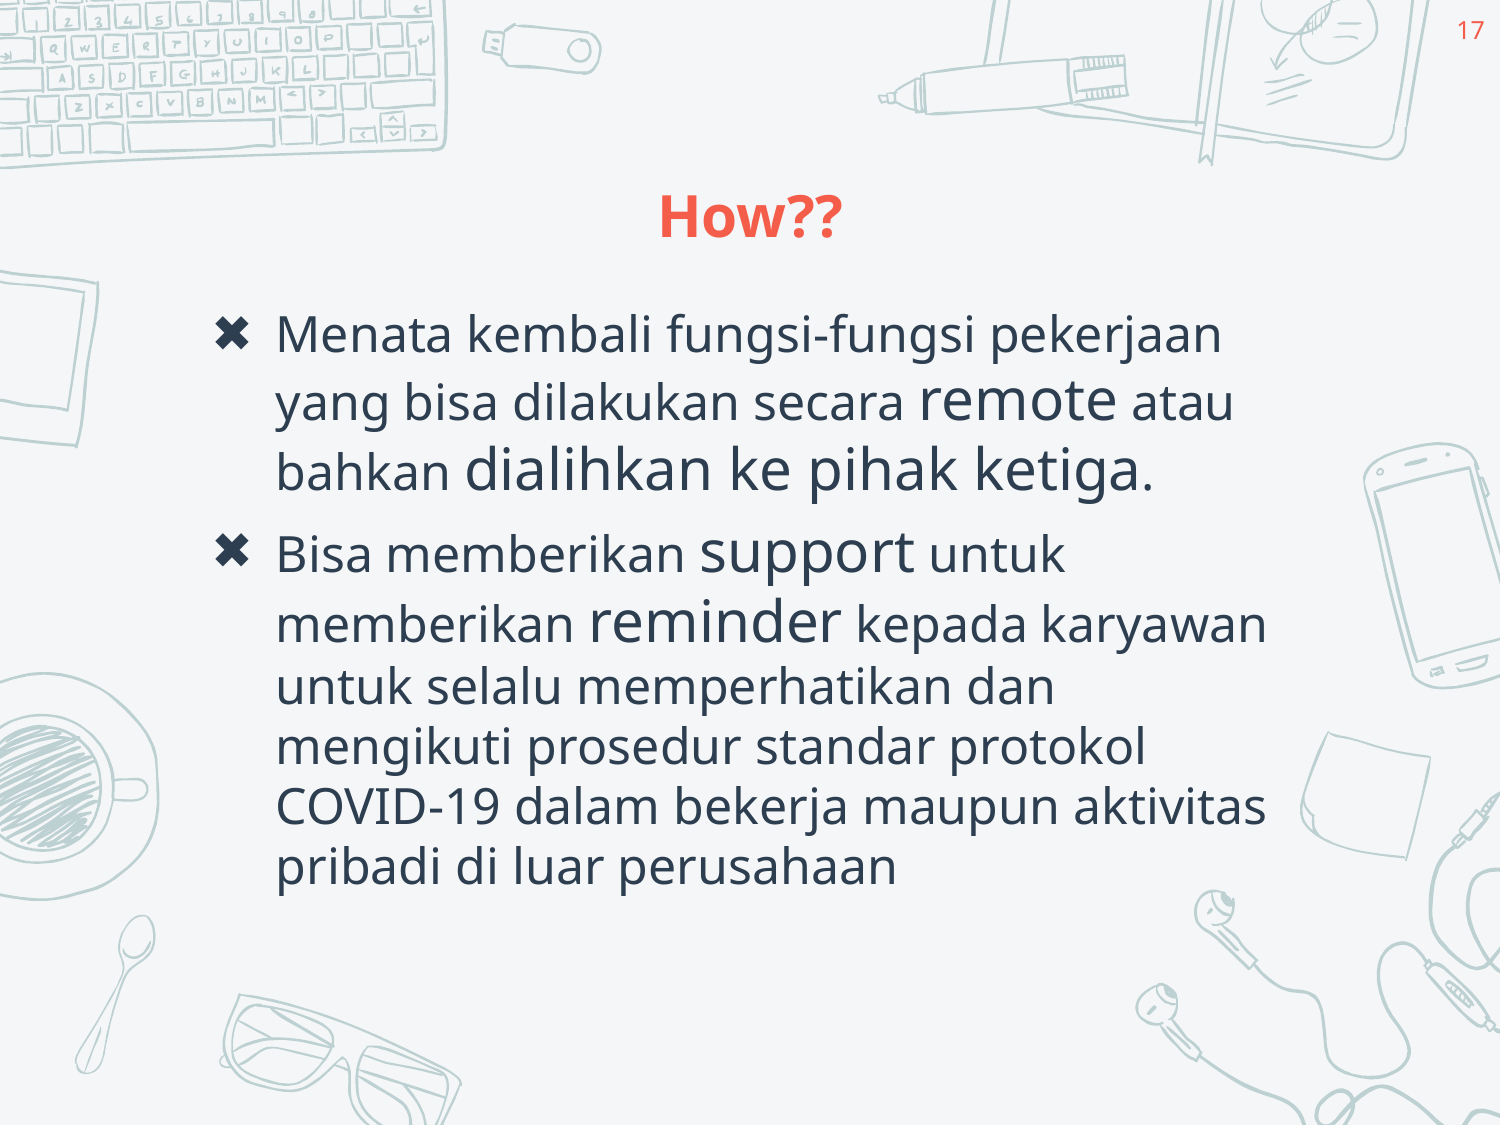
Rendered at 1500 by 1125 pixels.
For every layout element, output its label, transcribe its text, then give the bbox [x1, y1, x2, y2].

list Menata kembali fungsi-fungsi pekerjaan yang bisa dilakukan secara remote atau bahkan dialihkan ke pihak ketiga. Bisa memberikan support untuk memberikan reminder kepada karyawan untuk selalu memperhatikan dan mengikuti prosedur standar protokol COVID-19 dalam bekerja maupun aktivitas pribadi di luar perusahaan [185, 287, 1315, 1053]
title How?? [185, 136, 1315, 264]
slide_number 17 [1435, 0, 1500, 71]
